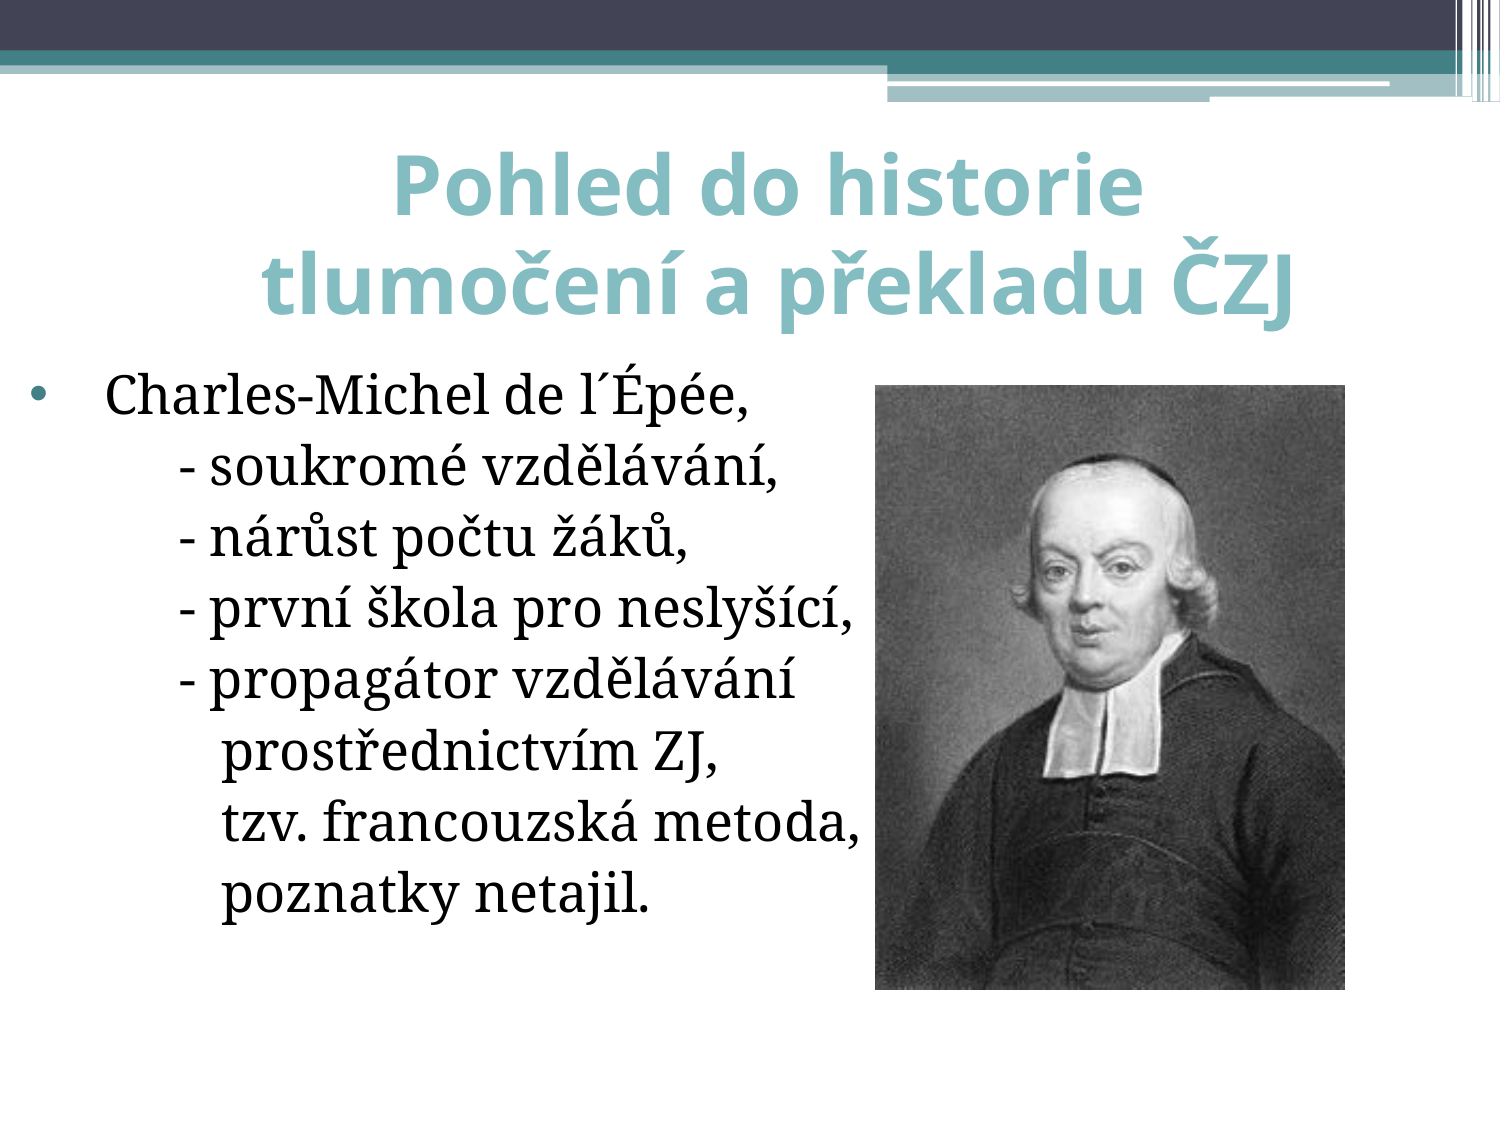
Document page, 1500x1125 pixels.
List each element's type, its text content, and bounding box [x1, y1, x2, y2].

title Pohled do historie tlumočení a překladu ČZJ [0, 149, 1500, 315]
list Charles-Michel de l´Épée, - soukromé vzdělávání, - nárůst počtu žáků, - první škola pro neslyšící, - propagátor vzdělávání prostřednictvím ZJ, tzv. francouzská metoda, poznatky netajil. [0, 326, 1473, 1071]
picture [874, 385, 1345, 990]
